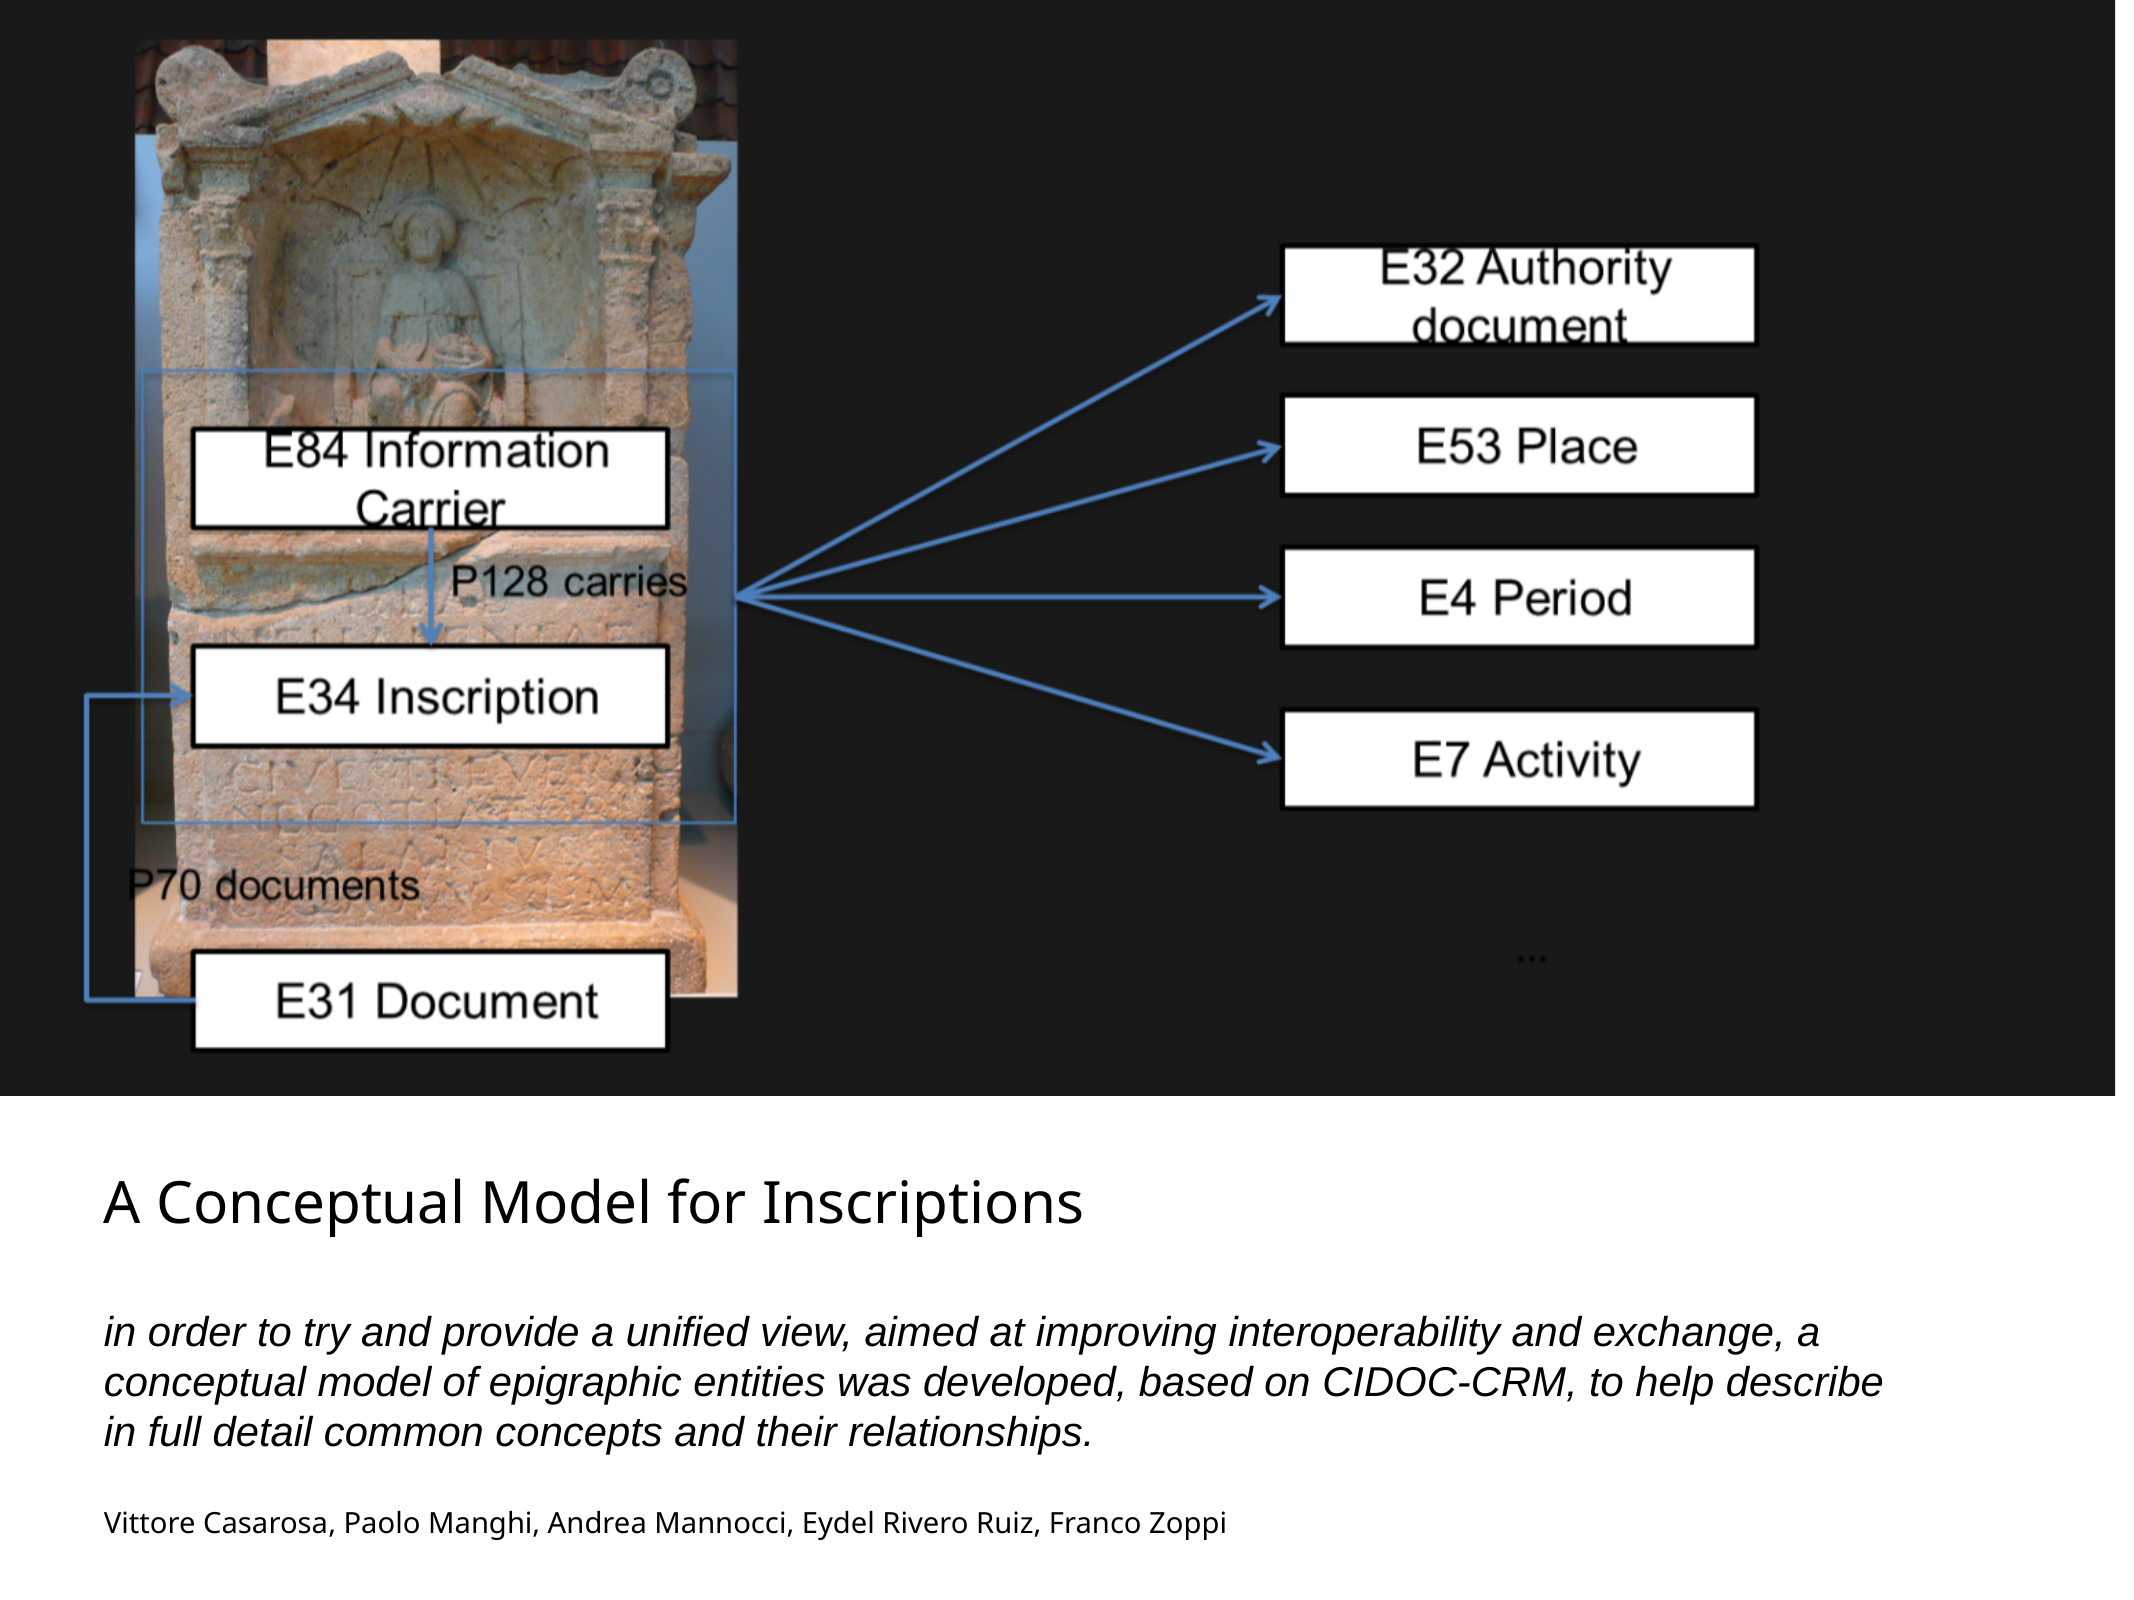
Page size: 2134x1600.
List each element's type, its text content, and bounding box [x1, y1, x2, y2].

picture [0, 0, 2116, 1096]
text_box A Conceptual Model for Inscriptions in order to try and provide a unified view, aimed at improving interoperability and exchange, a conceptual model of epigraphic entities was developed, based on CIDOC-CRM, to help describe in full detail common concepts and their relationships. Vittore Casarosa, Paolo Manghi, Andrea Mannocci, Eydel Rivero Ruiz, Franco Zoppi [89, 1157, 1926, 1548]
